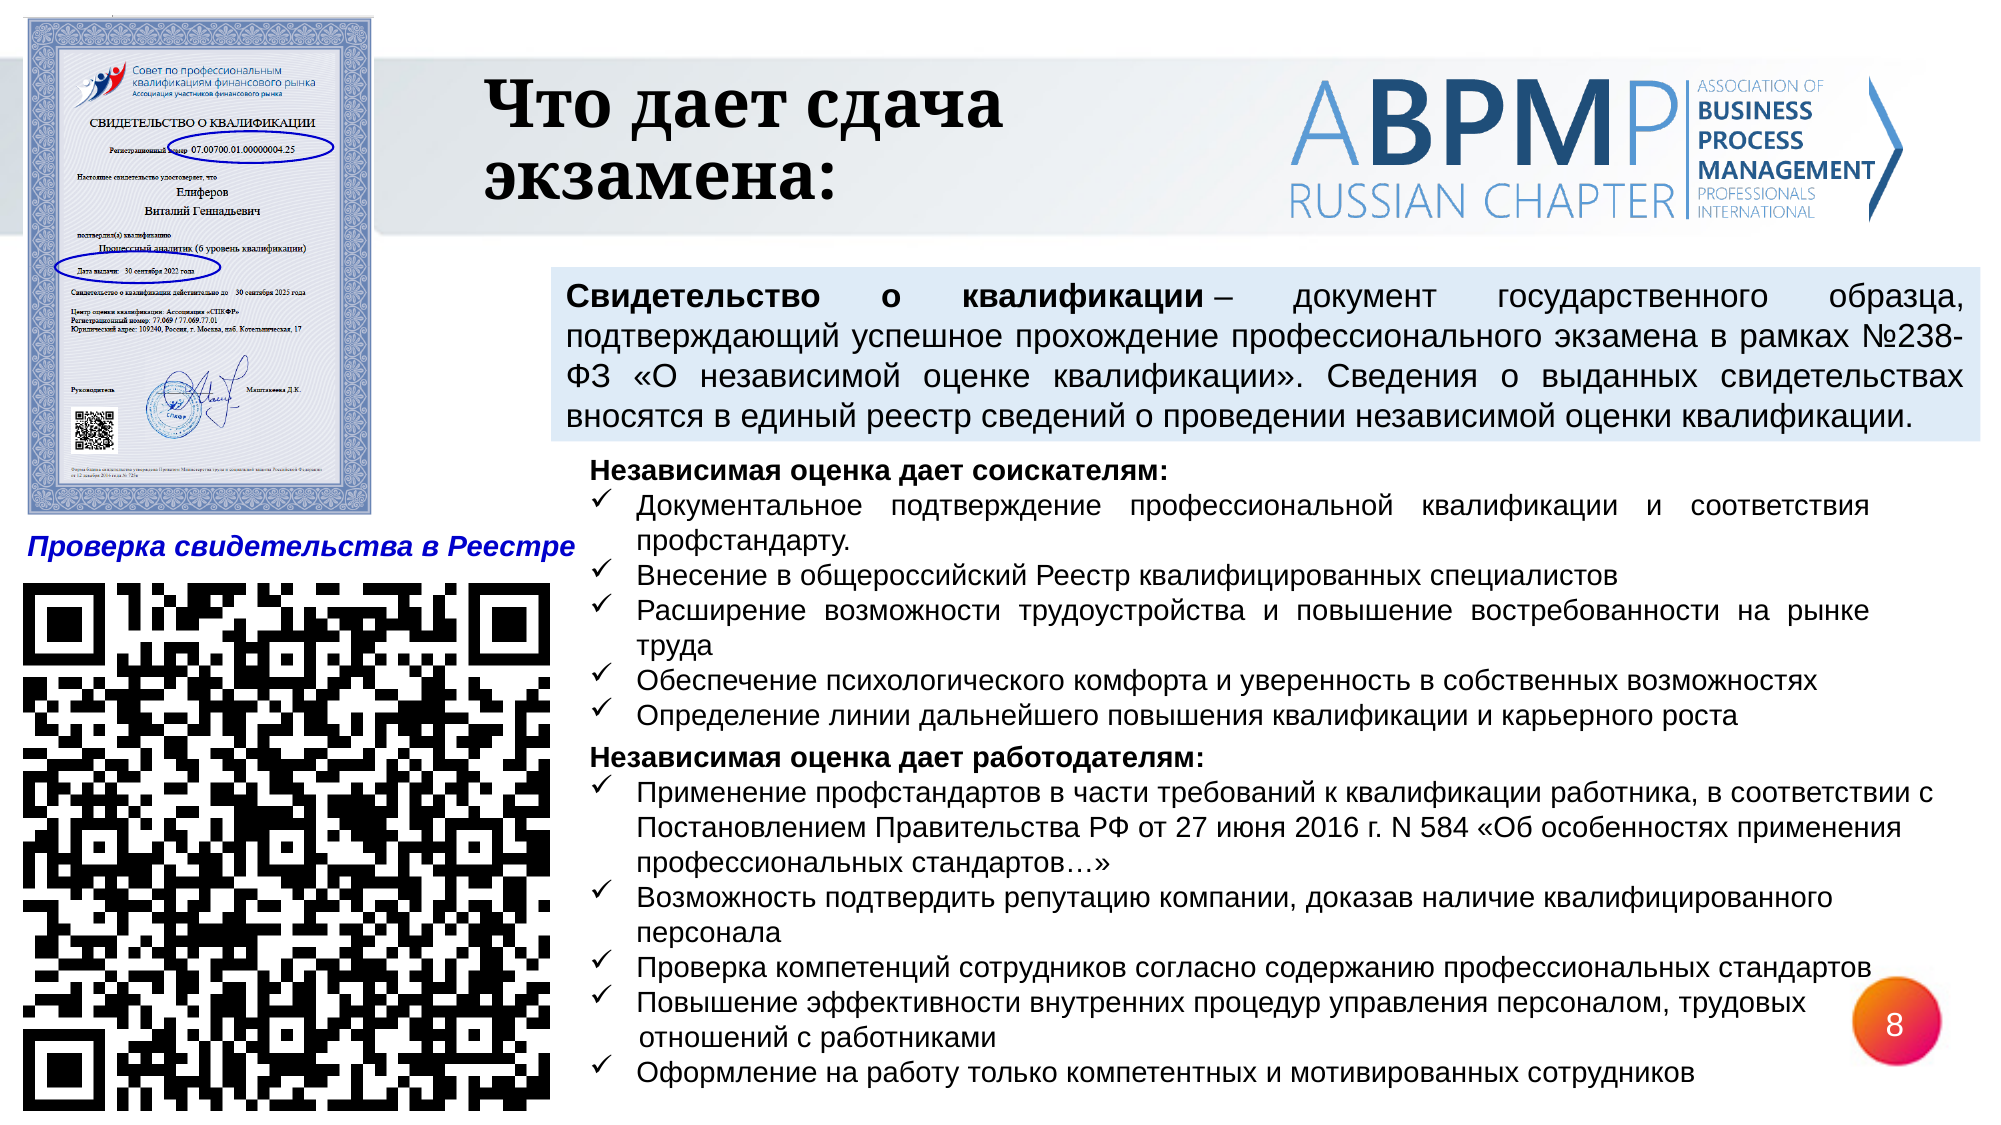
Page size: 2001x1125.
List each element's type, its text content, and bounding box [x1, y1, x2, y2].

picture [0, 0, 2001, 1125]
text_box Независимая оценка дает соискателям: Документальное подтверждение профессиональной квалификации и соответствия профстандарту. Внесение в общероссийский Реестр квалифицированных специалистов Расширение возможности трудоустройства и повышение востребованности на рынке труда Обеспечение психологического комфорта и уверенность в собственных возможностях Определение линии дальнейшего повышения квалификации и карьерного роста [574, 444, 1886, 730]
text_box Свидетельство о квалификации – документ государственного образца, подтверждающий успешное прохождение профессионального экзамена в рамках №238-ФЗ «О независимой оценке квалификации». Сведения о выданных свидетельствах вносятся в единый реестр сведений о проведении независимой оценки квалификации. [551, 267, 1981, 442]
text_box Проверка свидетельства в Реестре [8, 515, 595, 571]
title Что дает сдача экзамена: [468, 54, 1296, 231]
text_box Независимая оценка дает работодателям: Применение профстандартов в части требований к квалификации работника, в соответствии с Постановлением Правительства РФ от 27 июня 2016 г. N 584 «Об особенностях применения профессиональных стандартов…» Возможность подтвердить репутацию компании, доказав наличие квалифицированного персонала Проверка компетенций сотрудников согласно содержанию профессиональных стандартов Повышение эффективности внутренних процедур управления персоналом, трудовых отношений с работниками Оформление на работу только компетентных и мотивированных сотрудников [574, 730, 1957, 1096]
